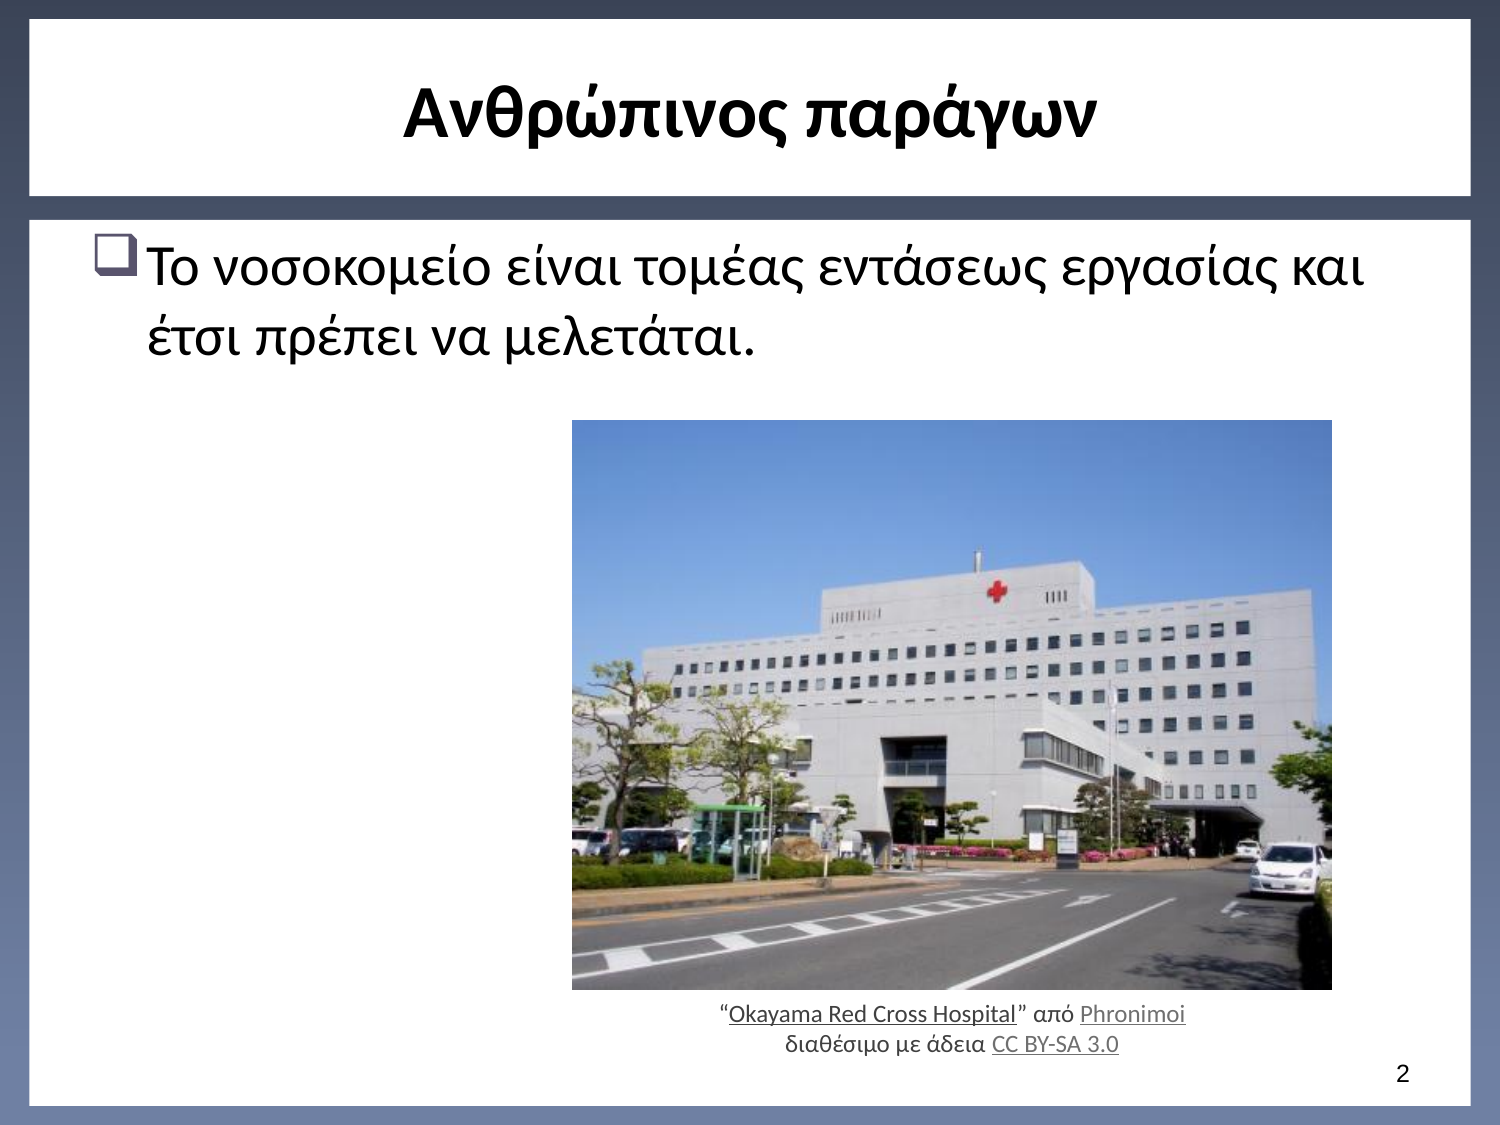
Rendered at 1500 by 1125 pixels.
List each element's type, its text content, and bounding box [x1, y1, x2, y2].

title Ανθρώπινος παράγων [76, 19, 1427, 197]
picture [572, 420, 1332, 991]
list Το νοσοκομείο είναι τομέας εντάσεως εργασίας και έτσι πρέπει να μελετάται. [75, 219, 1425, 1024]
slide_number 1 [1074, 1042, 1425, 1103]
text_box “Okayama Red Cross Hospital” από Phronimoi διαθέσιμο με άδεια CC BY-SA 3.0 [687, 998, 1217, 1065]
